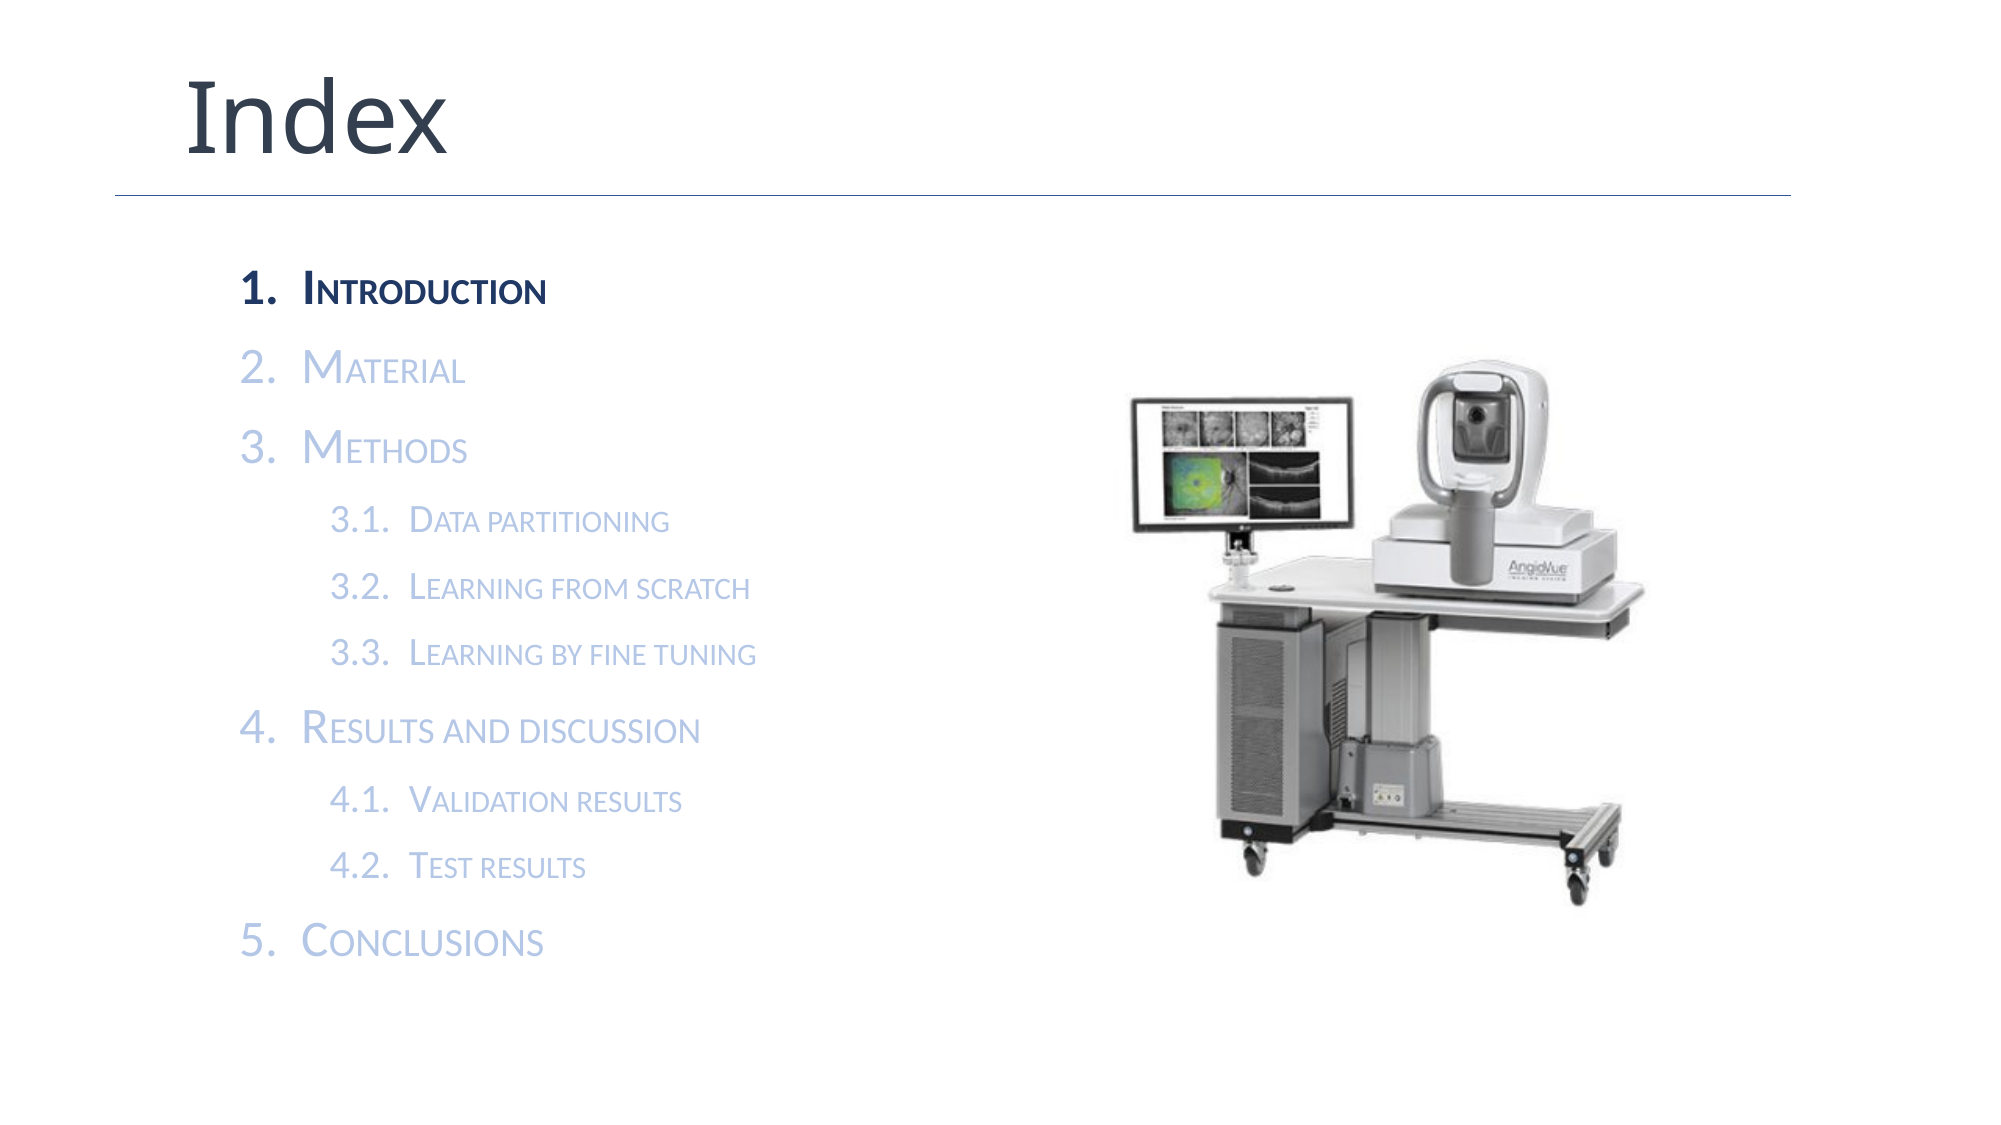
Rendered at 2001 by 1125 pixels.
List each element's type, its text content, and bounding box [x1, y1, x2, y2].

list 1. INTRODUCTION 2. MATERIAL 3. METHODS 3.1. DATA PARTITIONING 3.2. LEARNING FROM SCRATCH 3.3. LEARNING BY FINE TUNING 4. RESULTS AND DISCUSSION 4.1. VALIDATION RESULTS 4.2. TEST RESULTS 5. CONCLUSIONS [224, 245, 918, 975]
title Index [170, 47, 1408, 195]
picture [1114, 343, 1668, 930]
